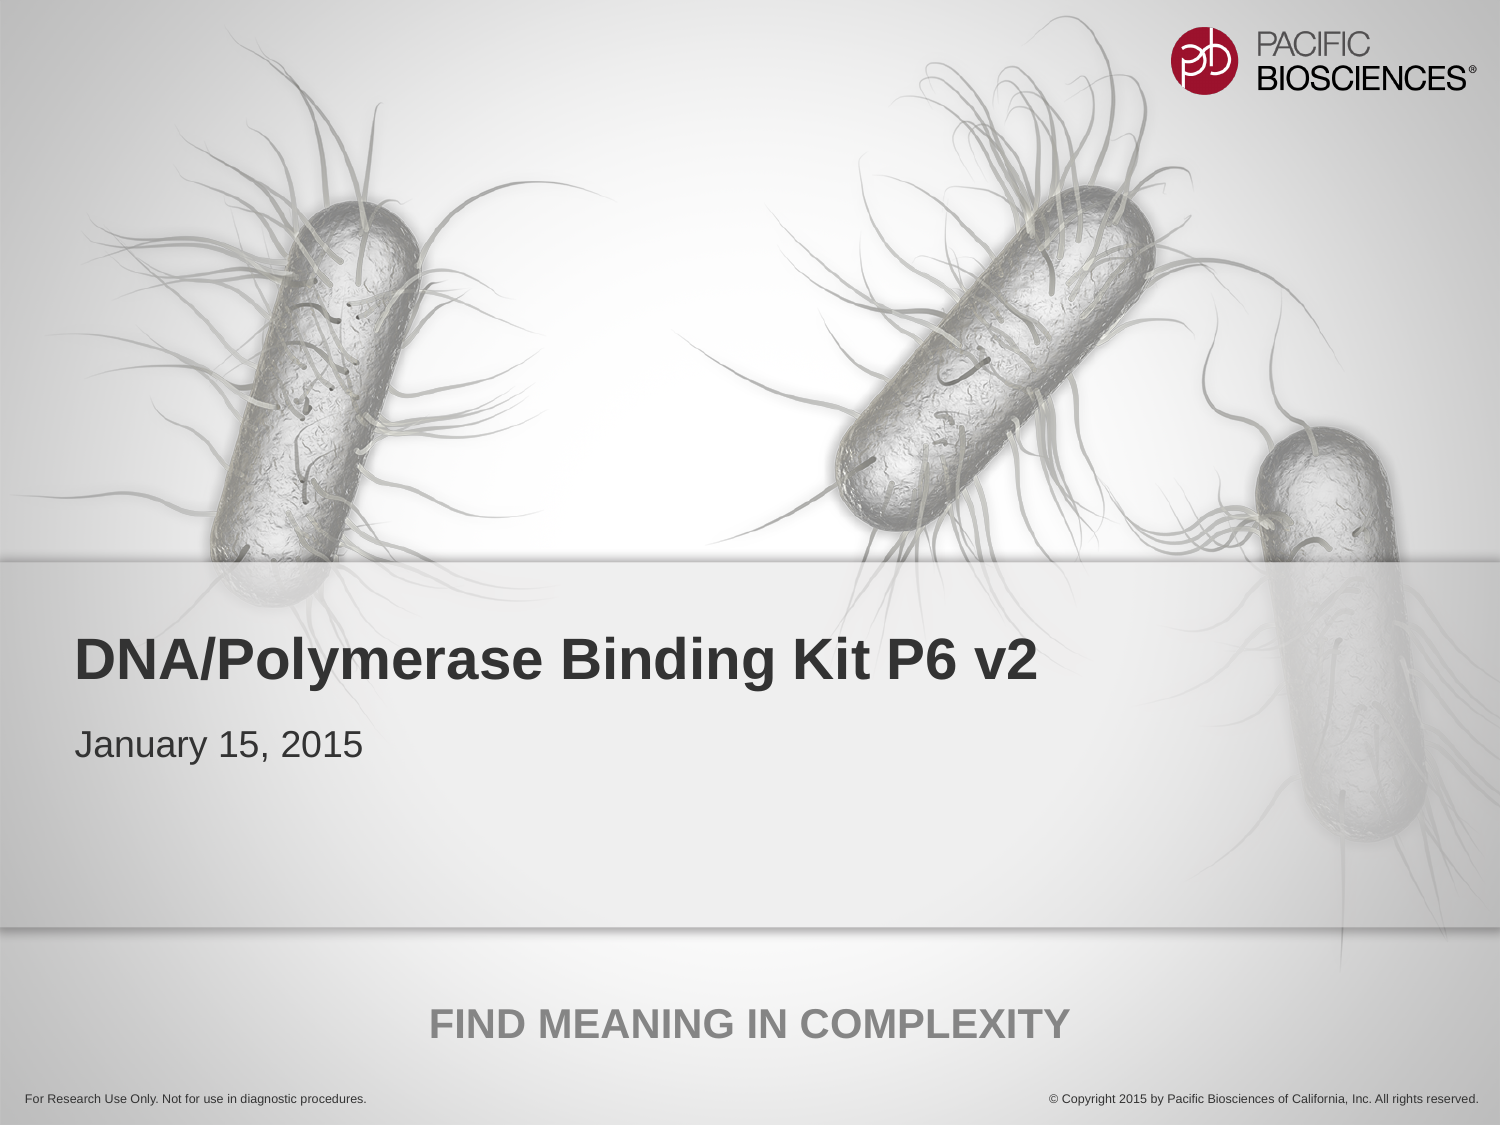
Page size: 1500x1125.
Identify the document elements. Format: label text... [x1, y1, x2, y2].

title DNA/Polymerase Binding Kit P6 v2 [59, 600, 1463, 769]
subtitle January 15, 2015 [59, 712, 1275, 775]
picture [0, 0, 1500, 1125]
